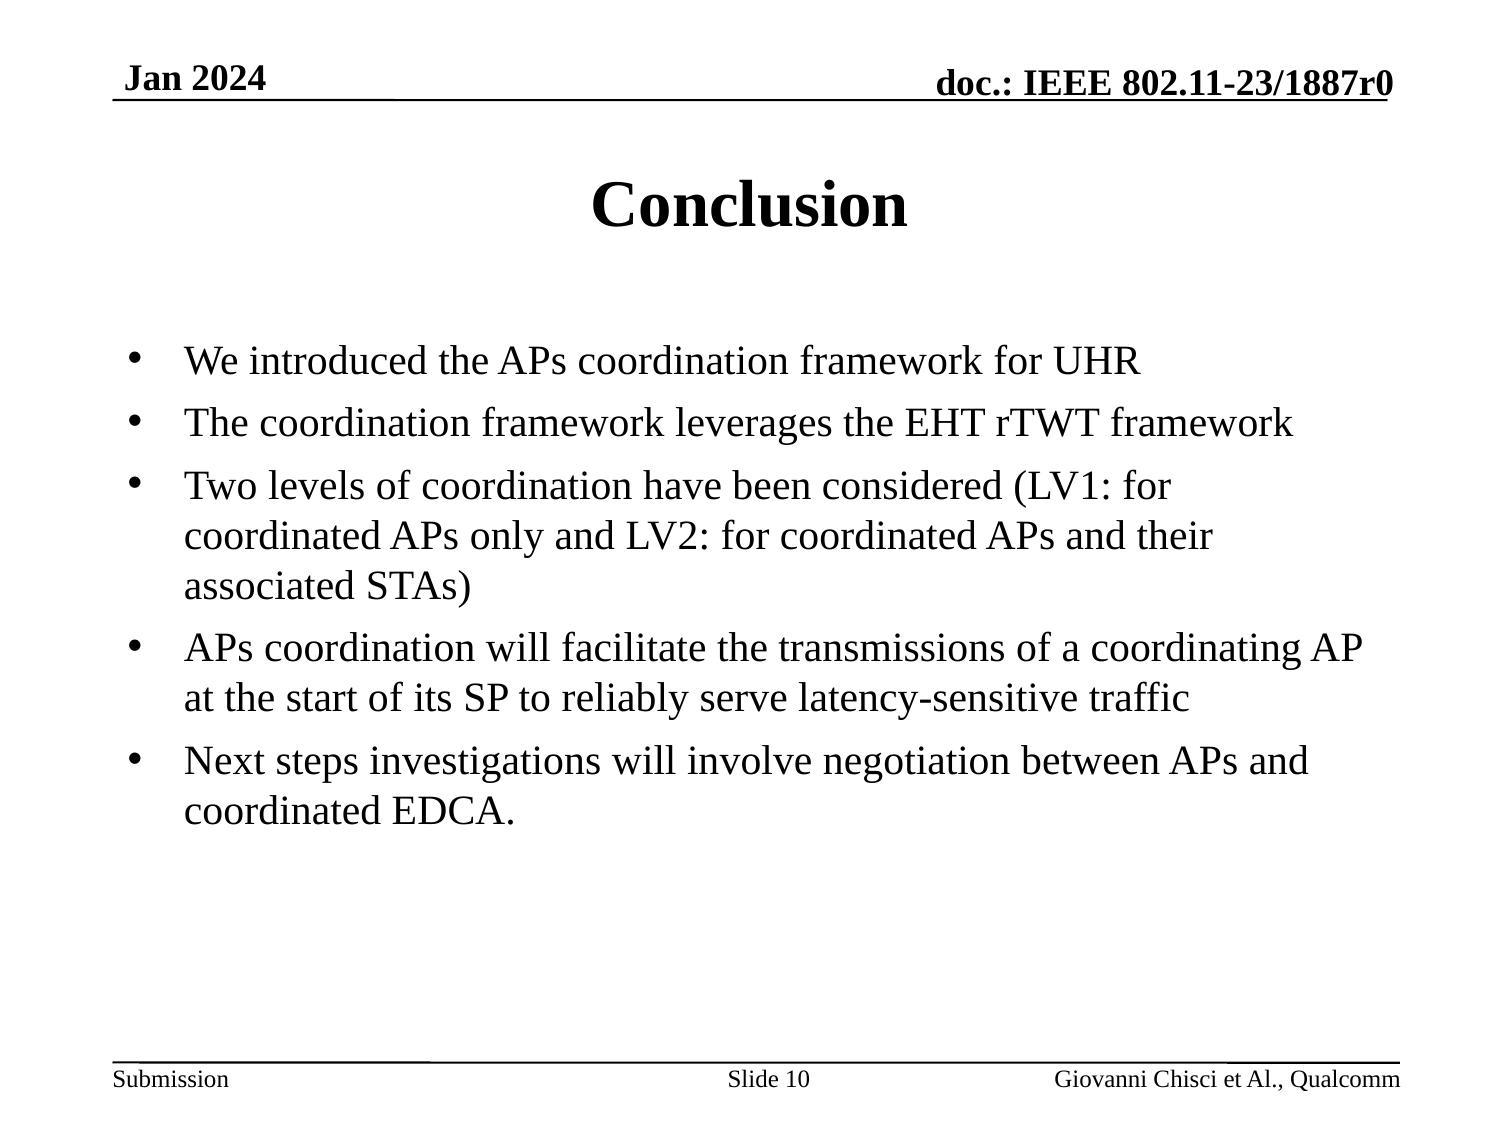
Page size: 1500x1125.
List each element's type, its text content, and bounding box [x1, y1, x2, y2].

list We introduced the APs coordination framework for UHR The coordination framework leverages the EHT rTWT framework Two levels of coordination have been considered (LV1: for coordinated APs only and LV2: for coordinated APs and their associated STAs) APs coordination will facilitate the transmissions of a coordinating AP at the start of its SP to reliably serve latency-sensitive traffic Next steps investigations will involve negotiation between APs and coordinated EDCA. [112, 324, 1388, 1000]
slide_number Slide 10 [712, 1061, 826, 1123]
title Conclusion [112, 112, 1388, 288]
footer Giovanni Chisci et Al., Qualcomm [878, 1061, 1402, 1093]
